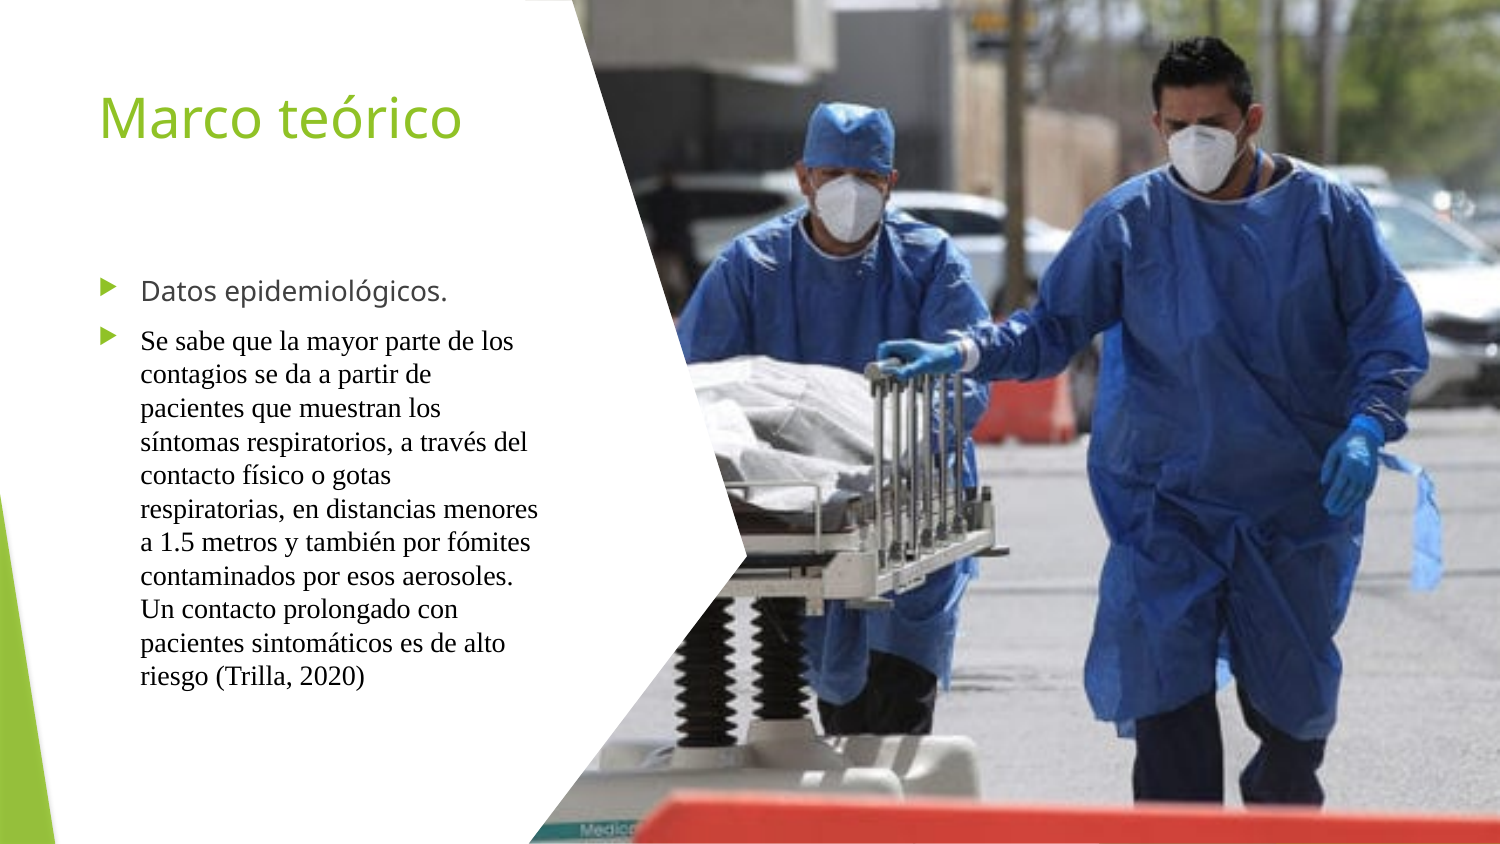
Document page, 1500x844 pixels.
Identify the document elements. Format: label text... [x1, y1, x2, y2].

title Marco teórico [83, 75, 519, 238]
list Datos epidemiológicos. Se sabe que la mayor parte de los contagios se da a partir de pacientes que muestran los síntomas respiratorios, a través del contacto físico o gotas respiratorias, en distancias menores a 1.5 metros y también por fómites contaminados por esos aerosoles. Un contacto prolongado con pacientes sintomáticos es de alto riesgo (Trilla, 2020) [83, 265, 519, 744]
picture [524, 0, 1500, 844]
